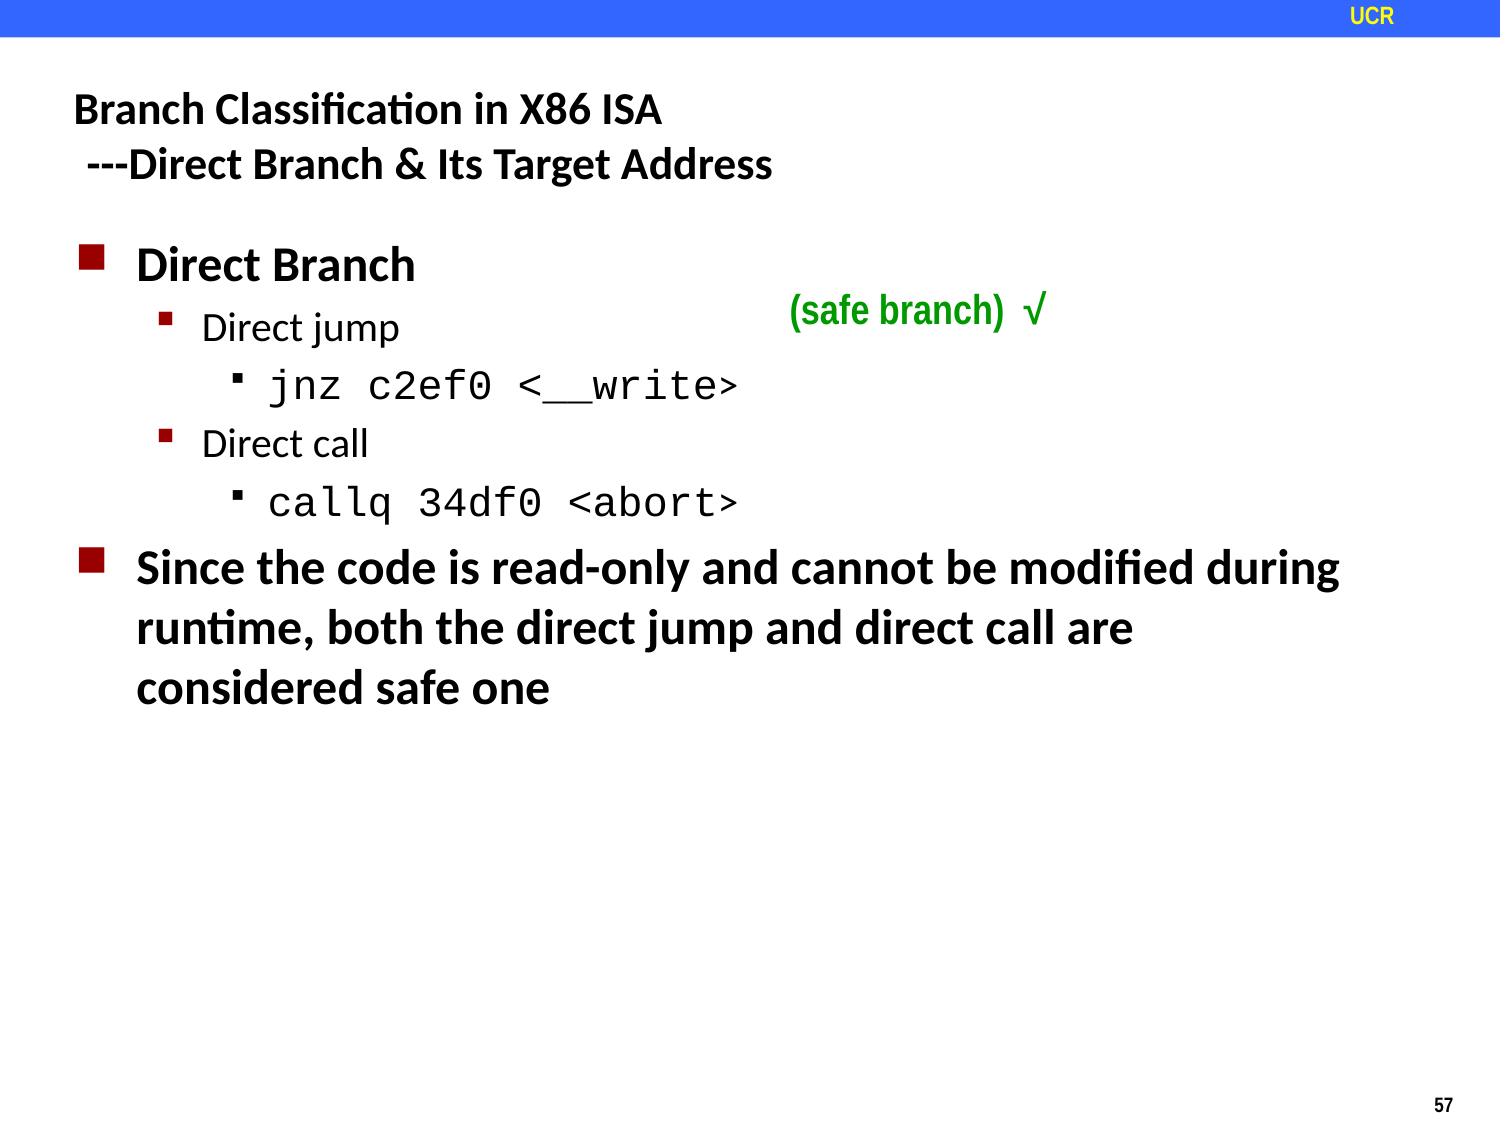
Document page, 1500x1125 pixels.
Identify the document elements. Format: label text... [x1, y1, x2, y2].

title Branch Classification in X86 ISA ---Direct Branch & Its Target Address [58, 71, 1305, 197]
list Direct Branch Direct jump jnz c2ef0 <__write> Direct call callq 34df0 <abort> Since the code is read-only and cannot be modified during runtime, both the direct jump and direct call are considered safe one [64, 223, 1361, 1040]
text_box (safe branch) √ [774, 275, 1151, 340]
